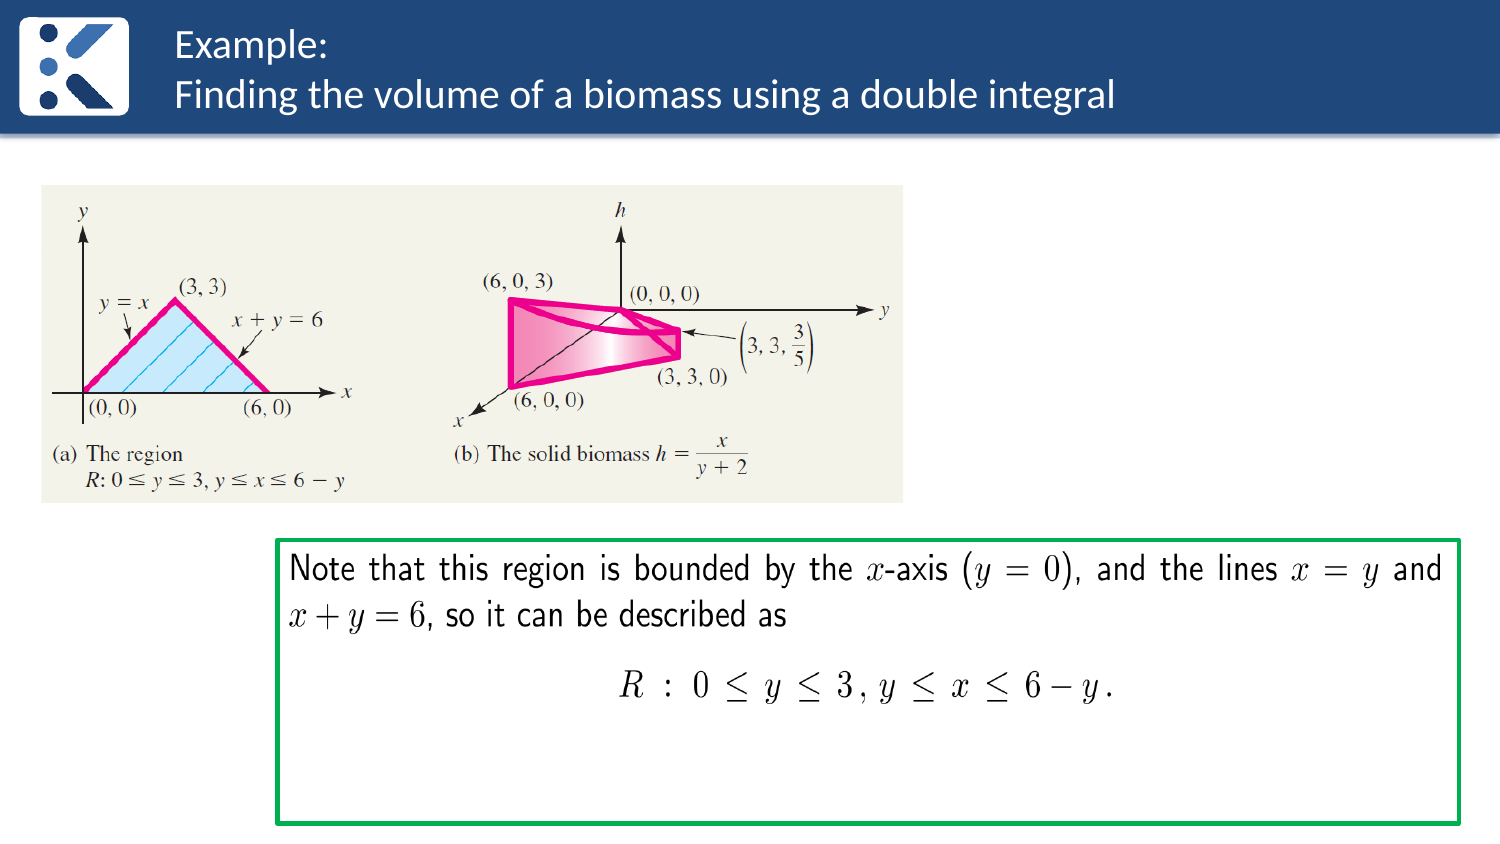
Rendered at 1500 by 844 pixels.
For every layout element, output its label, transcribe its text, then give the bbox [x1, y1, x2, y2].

picture [27, 18, 122, 115]
title Example: Finding the volume of a biomass using a double integral [159, 8, 1483, 126]
text_box [275, 538, 1461, 826]
picture [289, 551, 1440, 704]
picture [40, 185, 904, 503]
